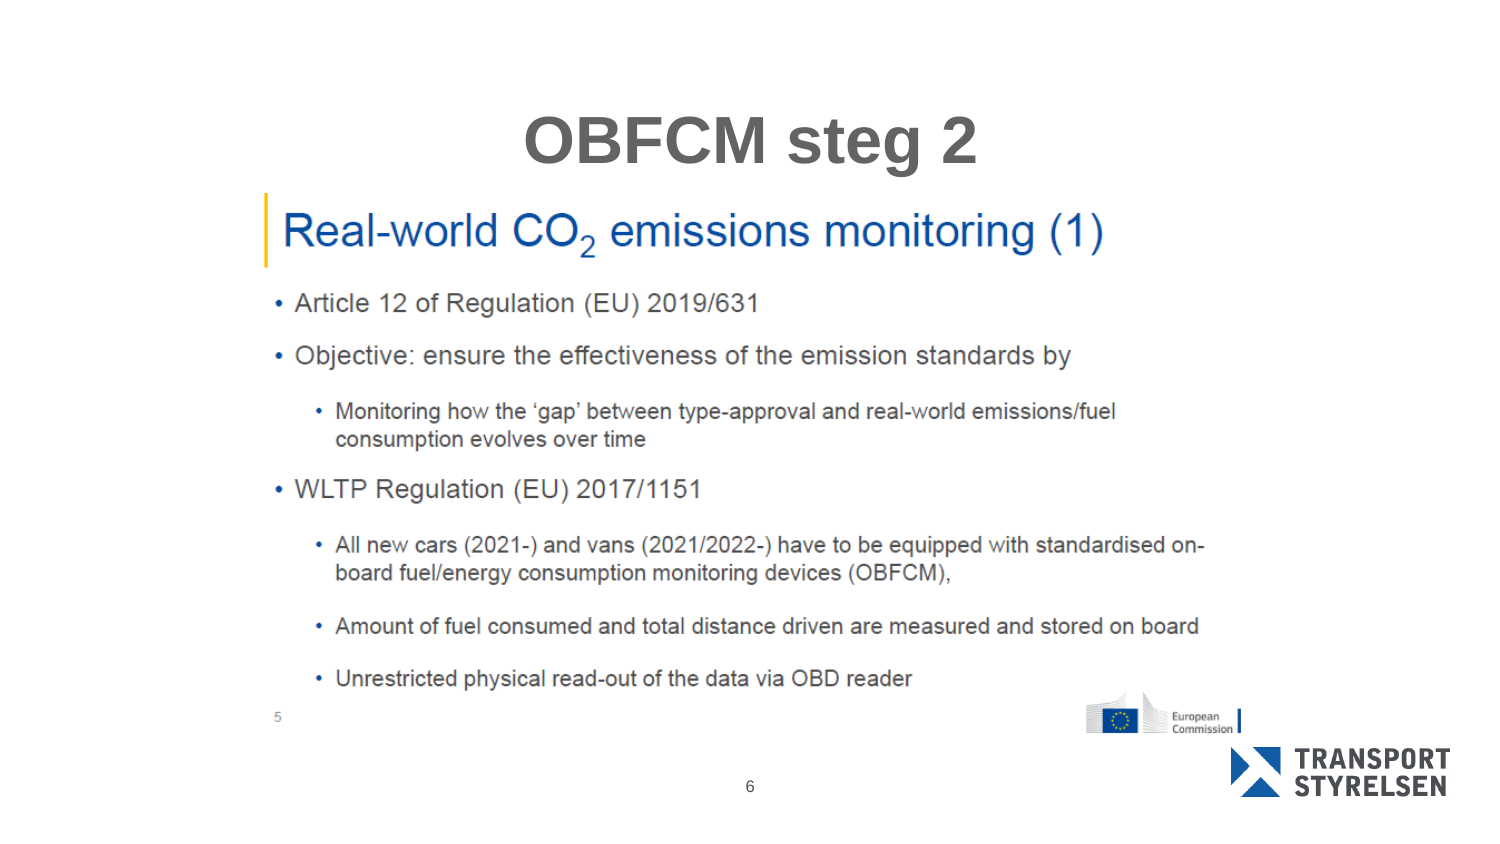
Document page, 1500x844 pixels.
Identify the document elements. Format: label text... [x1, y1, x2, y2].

title OBFCM steg 2 [85, 89, 1417, 182]
slide_number 6 [643, 775, 858, 796]
picture [250, 193, 1251, 743]
picture [1231, 747, 1450, 797]
